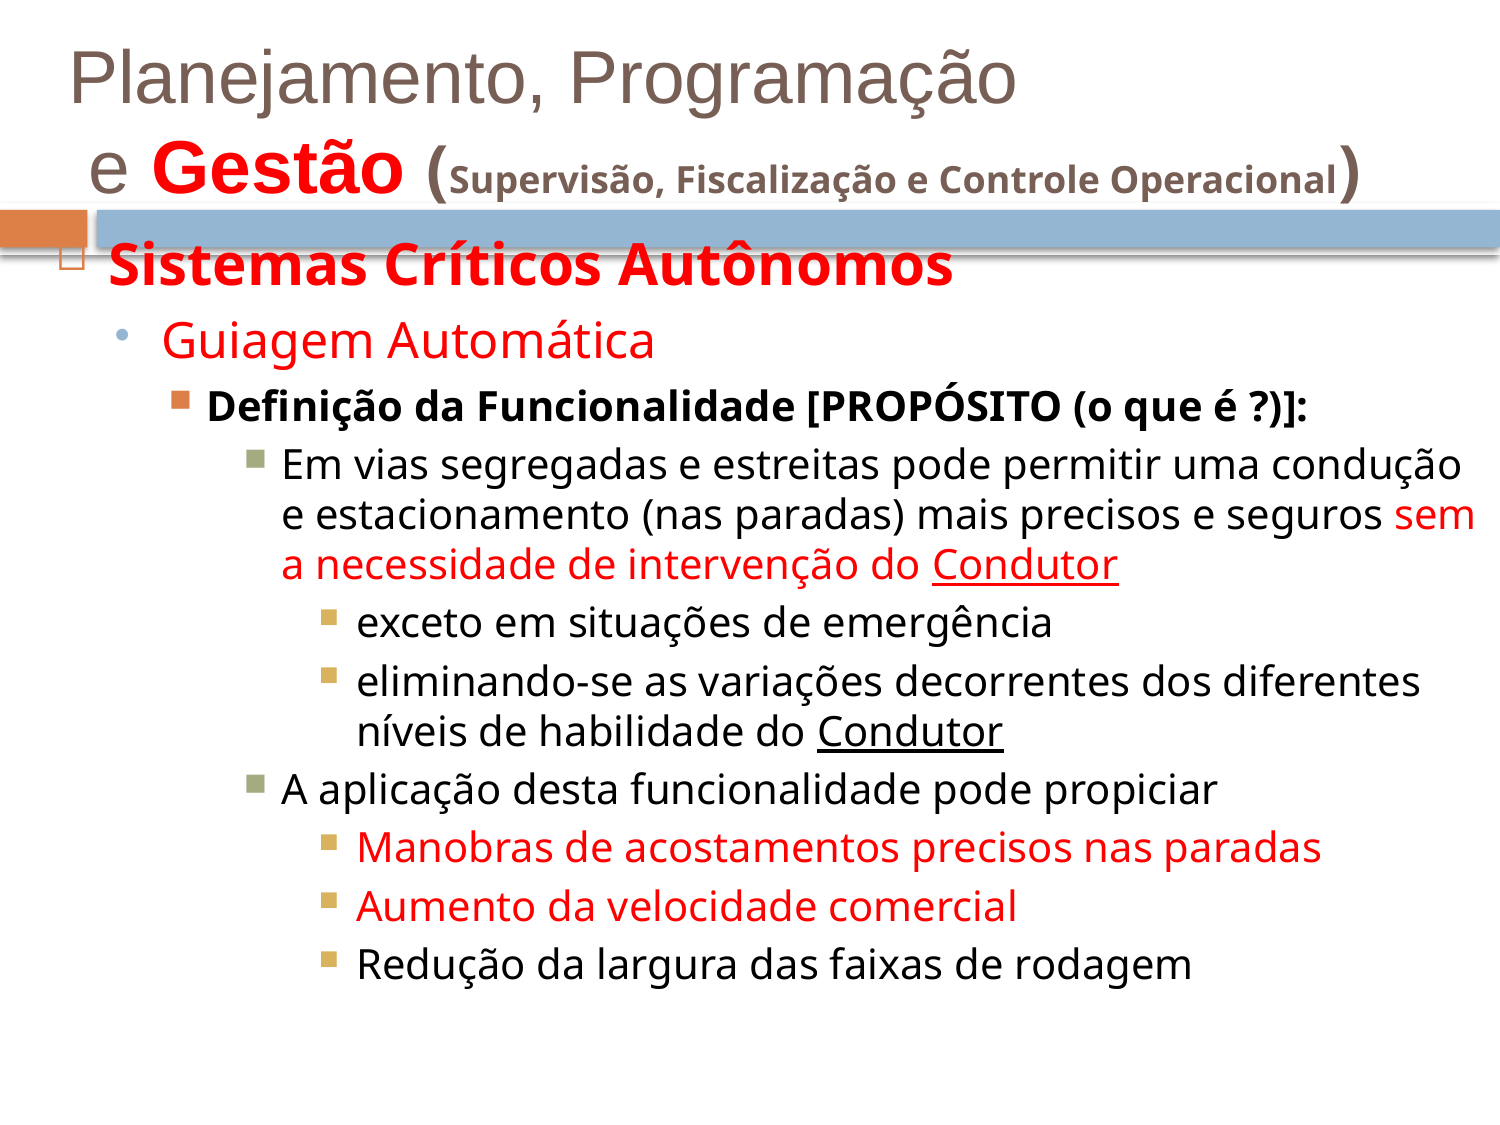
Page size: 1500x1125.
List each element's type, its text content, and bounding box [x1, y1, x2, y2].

list Sistemas Críticos Autônomos Guiagem Automática Definição da Funcionalidade [PROPÓSITO (o que é ?)]: Em vias segregadas e estreitas pode permitir uma condução e estacionamento (nas paradas) mais precisos e seguros sem a necessidade de intervenção do Condutor exceto em situações de emergência eliminando-se as variações decorrentes dos diferentes níveis de habilidade do Condutor A aplicação desta funcionalidade pode propiciar Manobras de acostamentos precisos nas paradas Aumento da velocidade comercial Redução da largura das faixas de rodagem [41, 220, 1500, 1028]
title Planejamento, Programação e Gestão (Supervisão, Fiscalização e Controle Operacional) [53, 37, 1459, 200]
